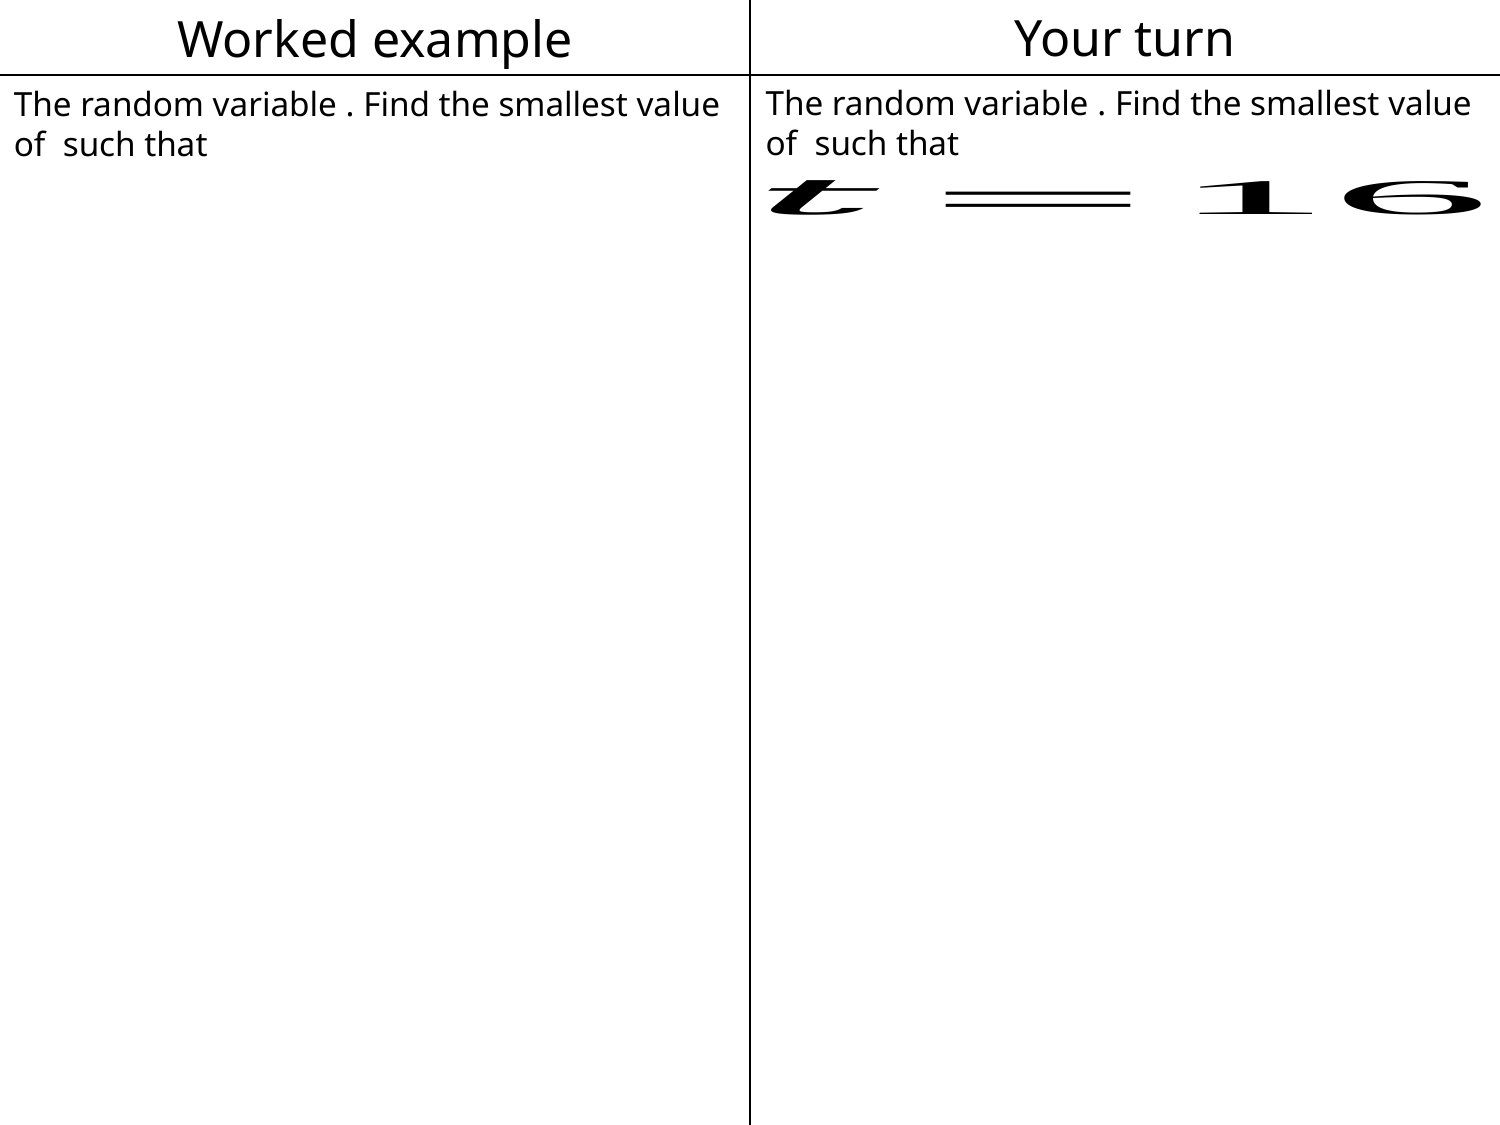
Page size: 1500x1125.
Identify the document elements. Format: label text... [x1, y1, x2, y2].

text_box Worked example [0, 0, 749, 74]
text_box Your turn [751, 0, 1500, 74]
